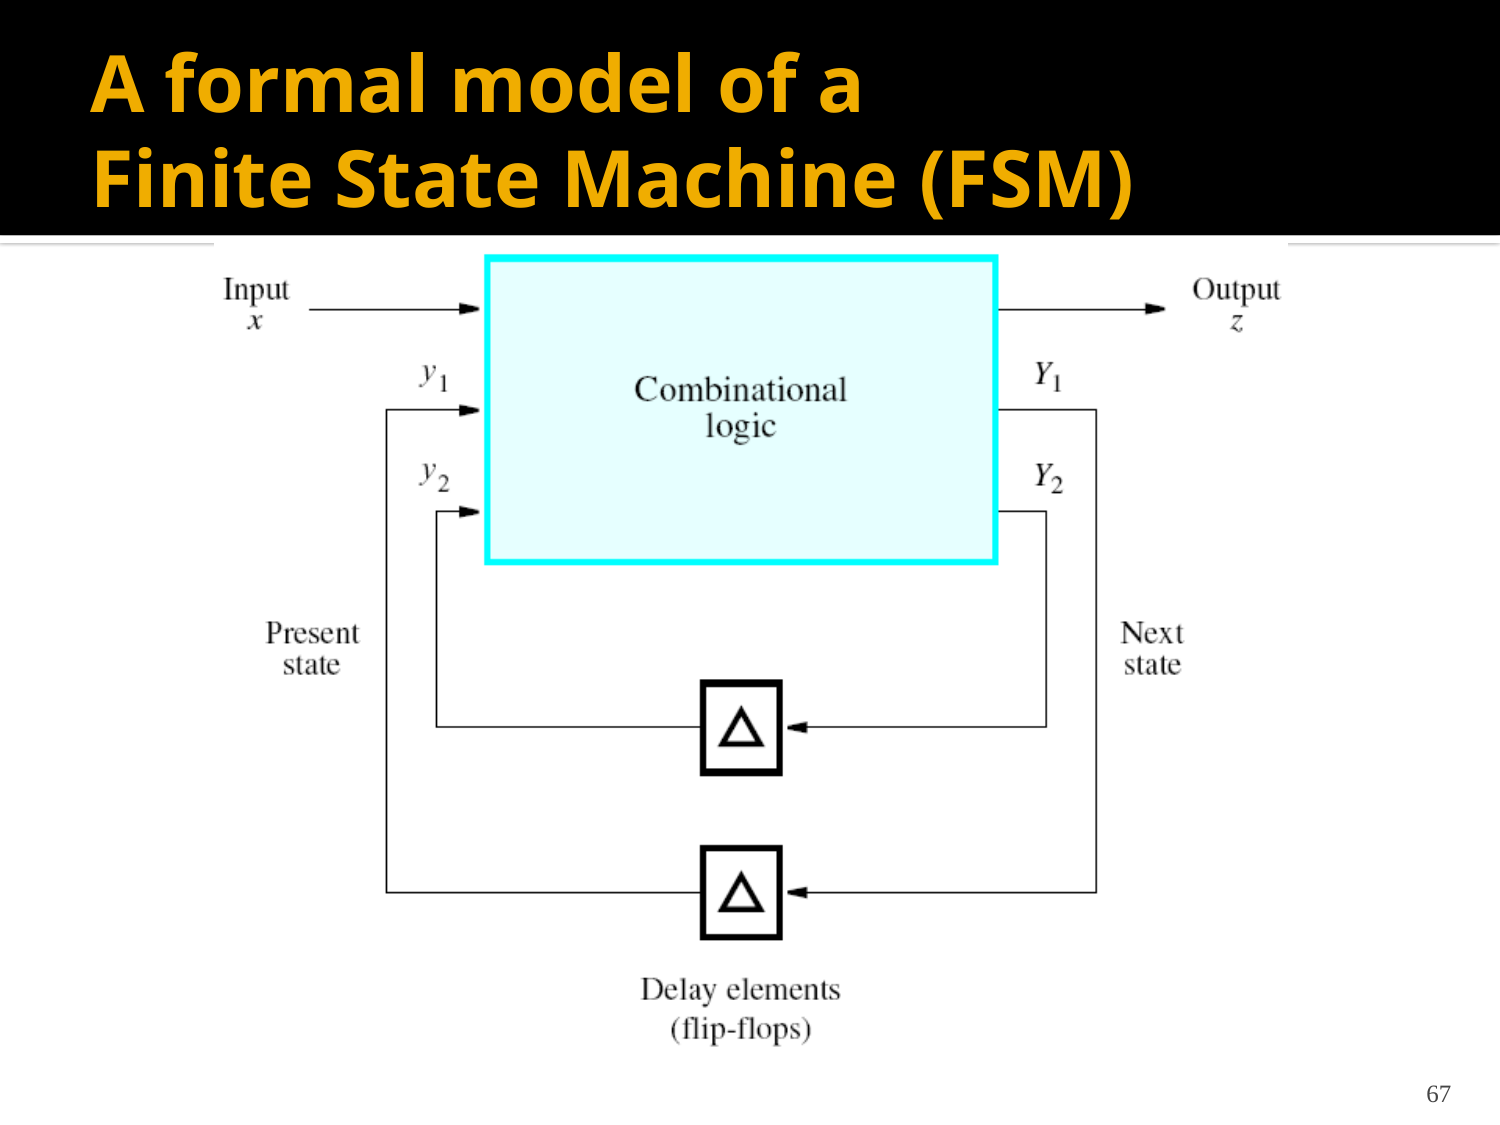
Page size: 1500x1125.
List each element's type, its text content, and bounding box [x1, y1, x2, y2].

title A formal model of a Finite State Machine (FSM) [75, 25, 1425, 231]
picture [214, 242, 1288, 1050]
slide_number 67 [1345, 1062, 1467, 1108]
